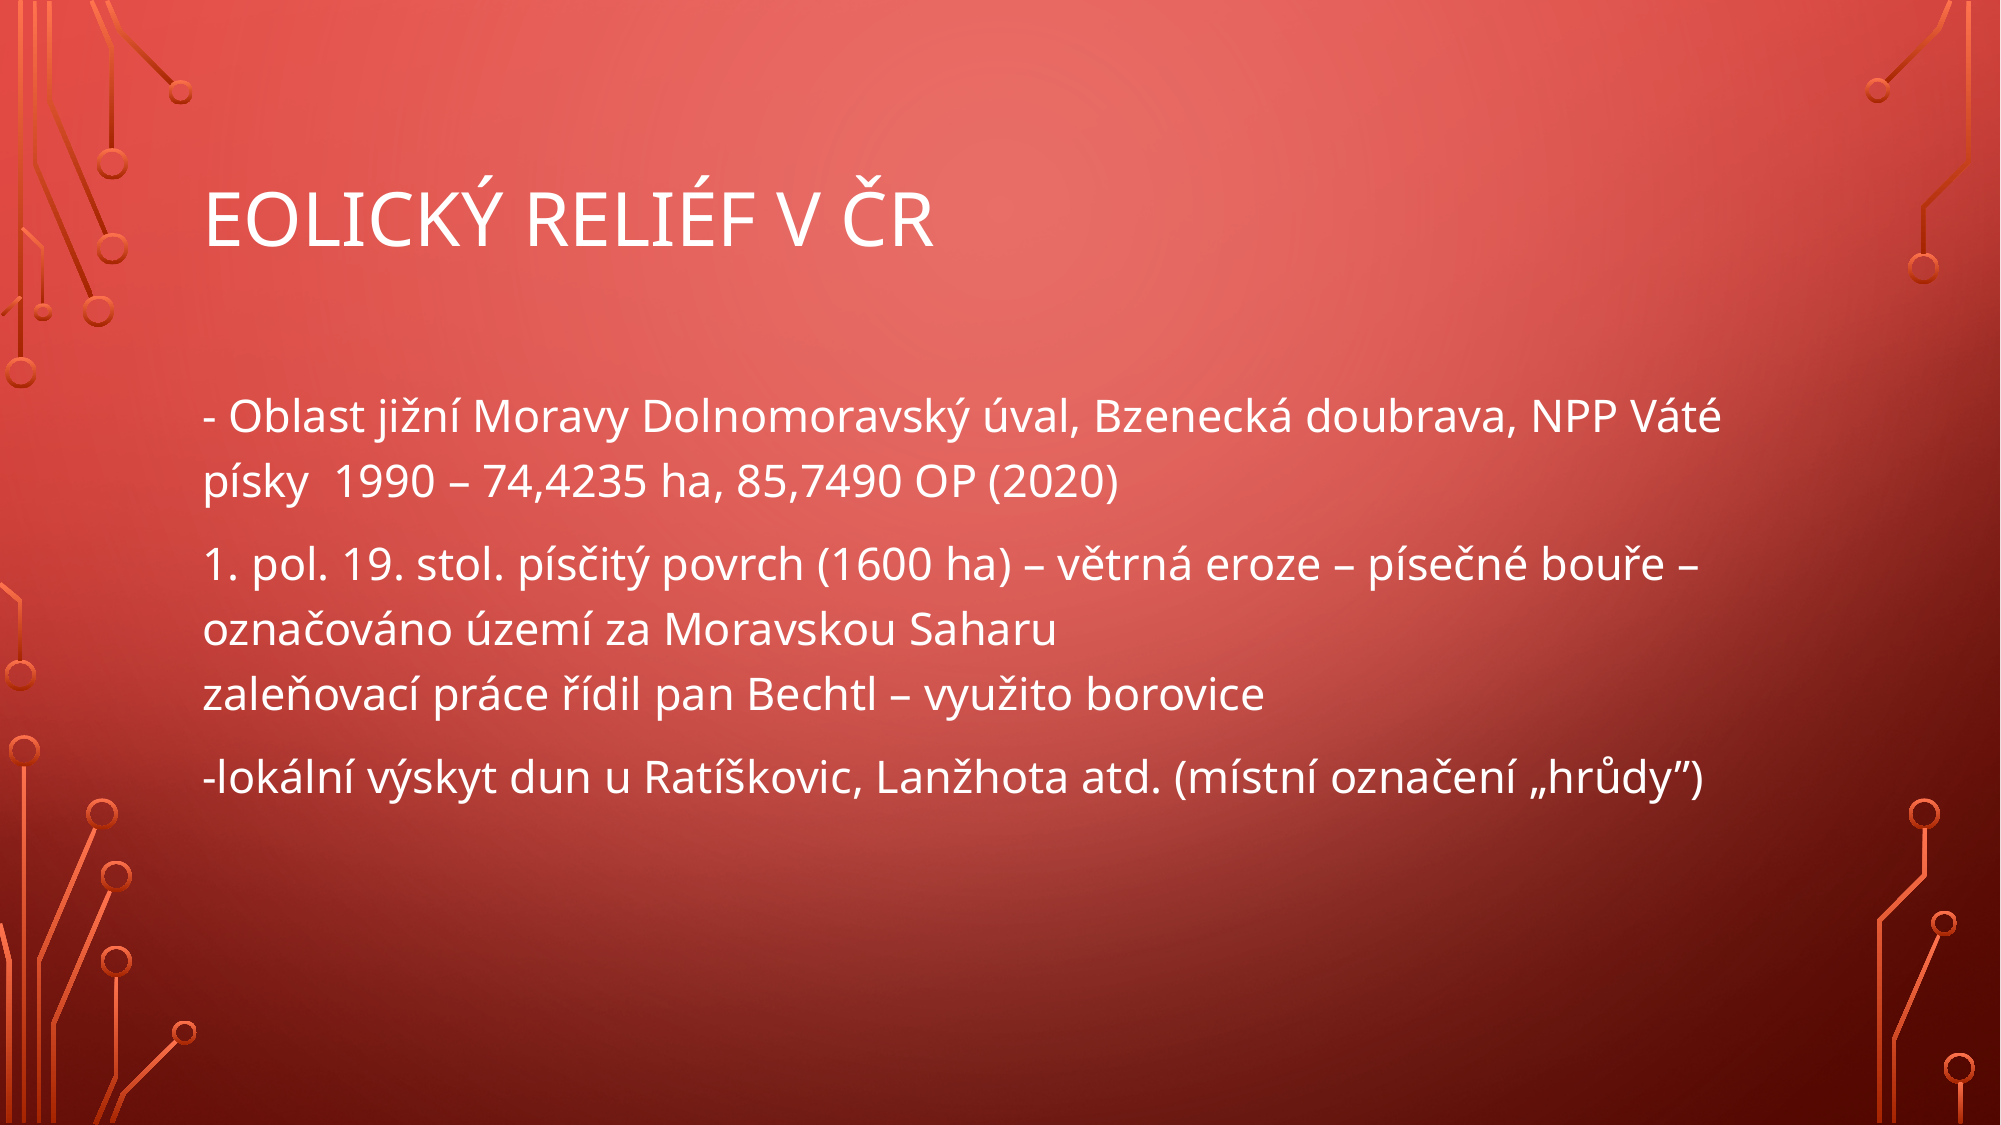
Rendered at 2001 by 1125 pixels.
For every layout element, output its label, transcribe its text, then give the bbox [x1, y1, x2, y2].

title Eolický reliéf v ČR [187, 101, 1813, 344]
list - Oblast jižní Moravy Dolnomoravský úval, Bzenecká doubrava, NPP Váté písky 1990 – 74,4235 ha, 85,7490 OP (2020) 1. pol. 19. stol. písčitý povrch (1600 ha) – větrná eroze – písečné bouře – označováno území za Moravskou Saharu zaleňovací práce řídil pan Bechtl – využito borovice -lokální výskyt dun u Ratíškovic, Lanžhota atd. (místní označení „hrůdy”) [187, 369, 1813, 950]
